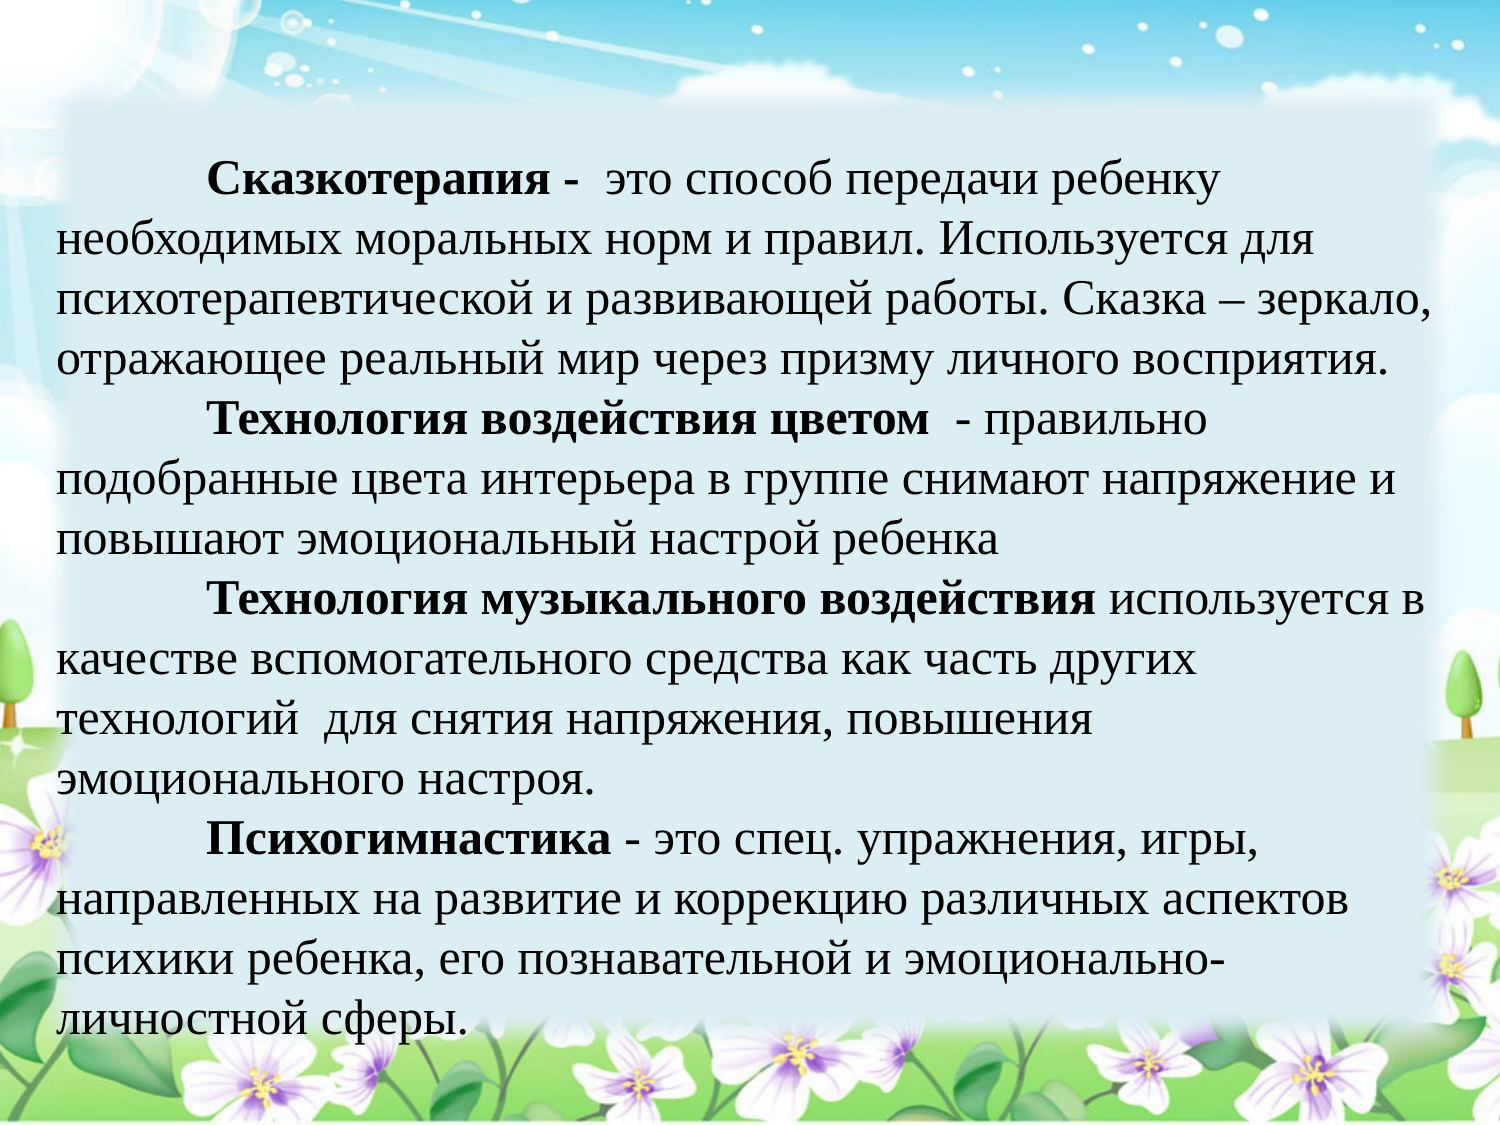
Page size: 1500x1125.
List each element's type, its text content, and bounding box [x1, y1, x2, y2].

text_box 3. Коррекционные технологии направлены на обеспечение психического и социального здоровья ребенка-дошкольника. Основная задача этих технологий - обеспечение эмоциональной комфортности и позитивного психологического самочувствия ребенка в процессе общения его со сверстниками и взрослыми в детском саду и семье. [71, 106, 1427, 1023]
text_box Сказкотерапия - это способ передачи ребенку необходимых моральных норм и правил. Используется для психотерапевтической и развивающей работы. Сказка – зеркало, отражающее реальный мир через призму личного восприятия. Технология воздействия цветом - правильно подобранные цвета интерьера в группе снимают напряжение и повышают эмоциональный настрой ребенка Технология музыкального воздействия используется в качестве вспомогательного средства как часть других технологий для снятия напряжения, повышения эмоционального настроя. Психогимнастика - это спец. упражнения, игры, направленных на развитие и коррекцию различных аспектов психики ребенка, его познавательной и эмоционально-личностной сферы. [74, 109, 1424, 1020]
picture [0, 0, 1500, 1125]
